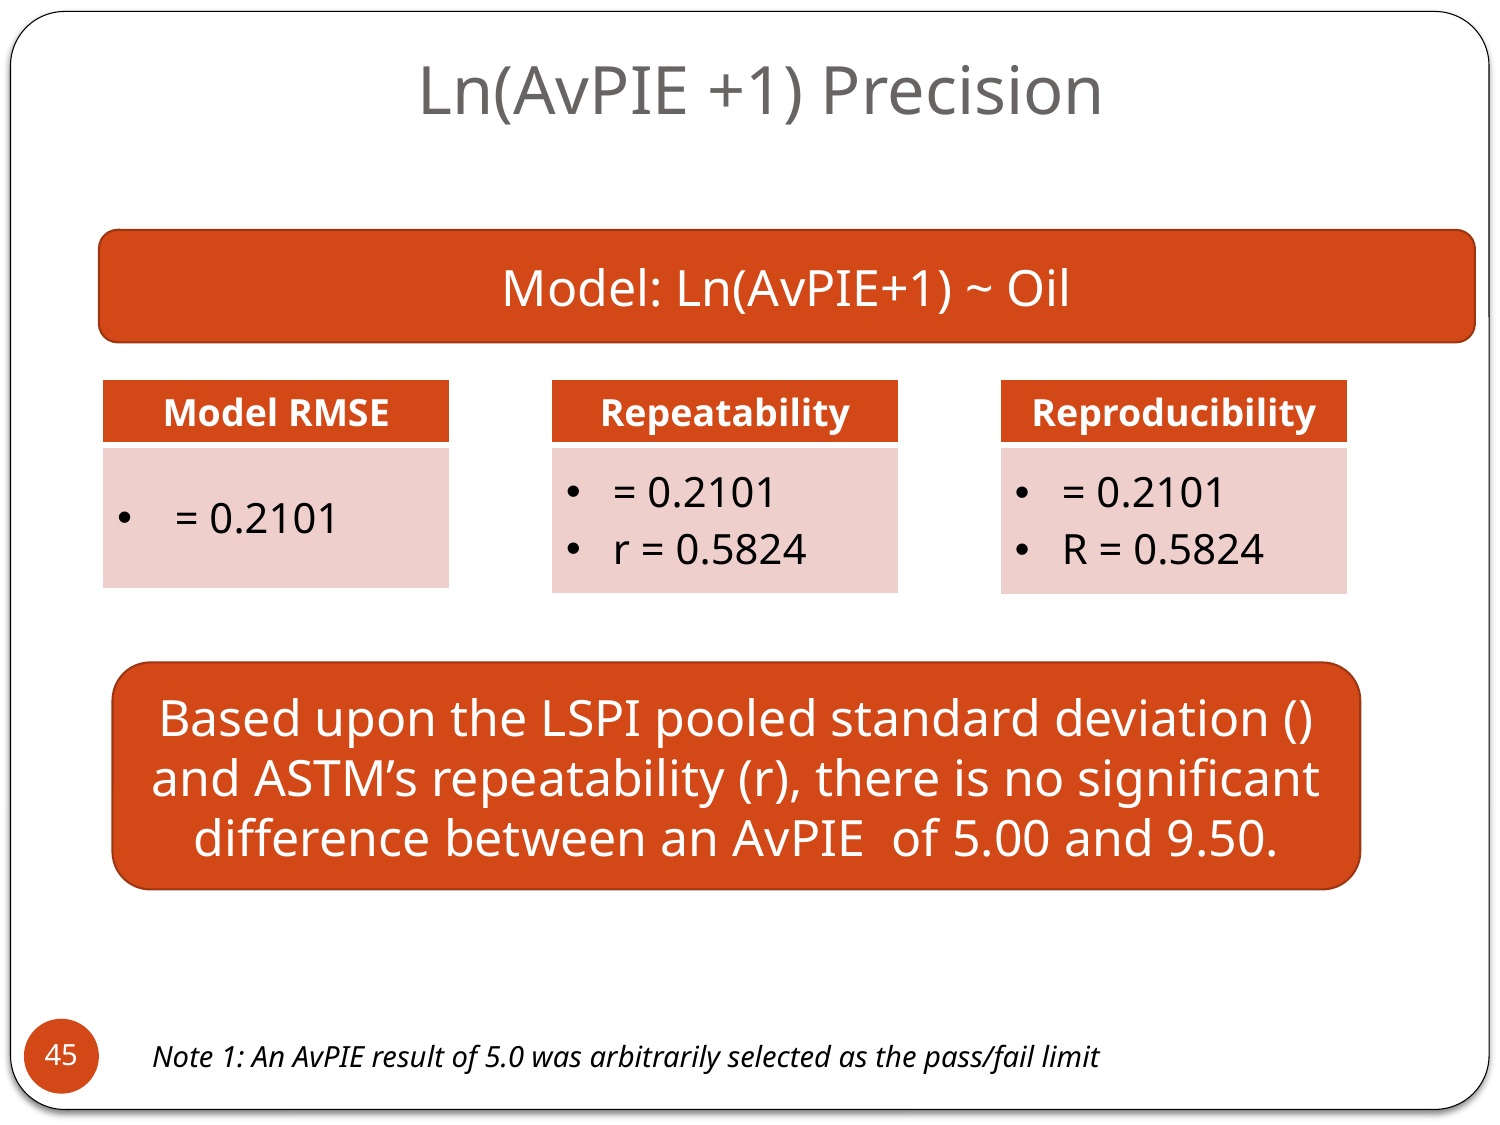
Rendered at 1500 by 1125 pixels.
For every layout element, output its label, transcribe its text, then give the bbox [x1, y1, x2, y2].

text_box Note 1: An AvPIE result of 5.0 was arbitrarily selected as the pass/fail limit [137, 1030, 1361, 1081]
slide_number 45 [23, 1018, 99, 1094]
title Ln(AvPIE +1) Precision [61, 30, 1462, 144]
text_box Model: Ln(AvPIE+1) ~ Oil [97, 228, 1476, 344]
